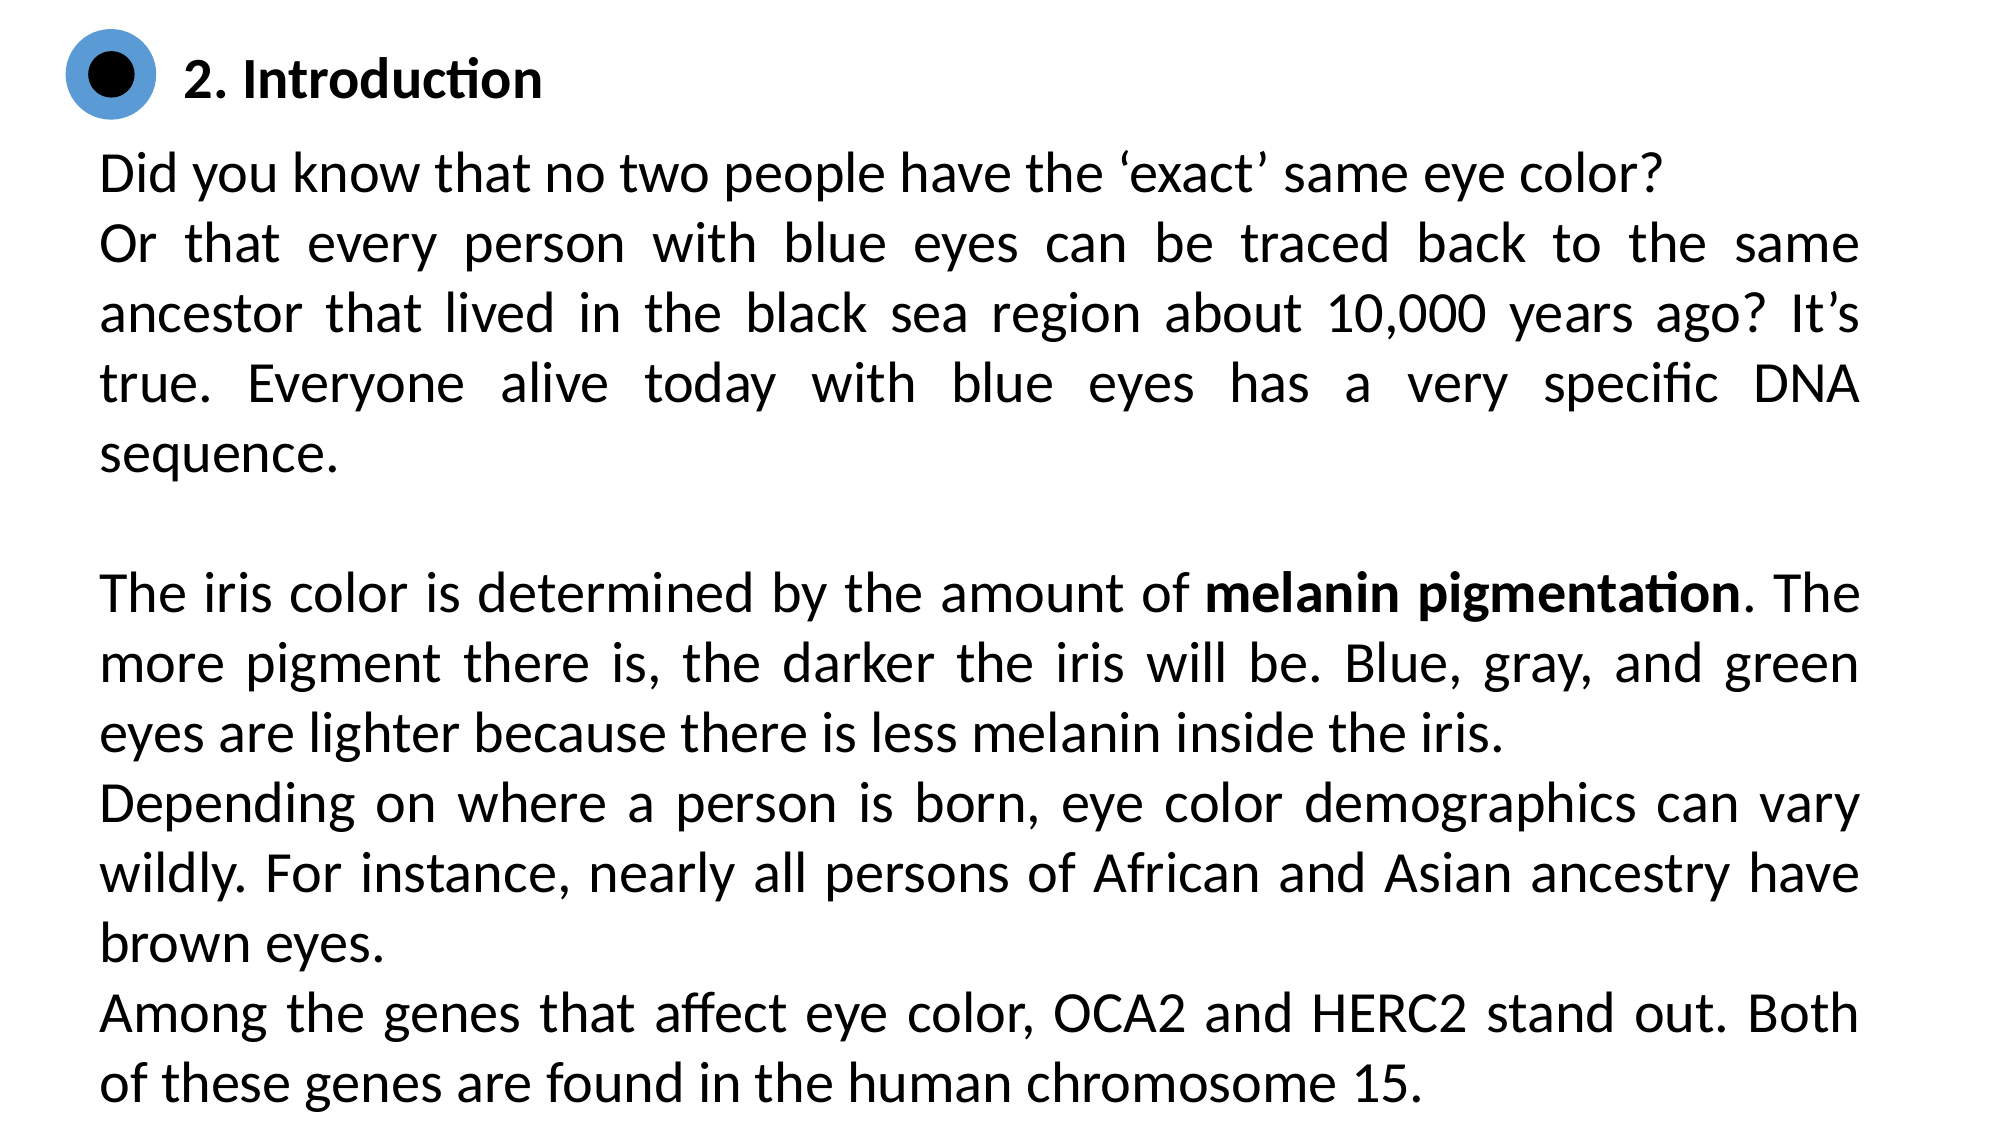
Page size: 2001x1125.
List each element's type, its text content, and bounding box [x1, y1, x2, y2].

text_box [66, 30, 156, 119]
text_box 2. Introduction [156, 32, 2000, 118]
text_box Did you know that no two people have the ‘exact’ same eye color? Or that every person with blue eyes can be traced back to the same ancestor that lived in the black sea region about 10,000 years ago? It’s true. Everyone alive today with blue eyes has a very specific DNA sequence. The iris color is determined by the amount of melanin pigmentation. The more pigment there is, the darker the iris will be. Blue, gray, and green eyes are lighter because there is less melanin inside the iris. Depending on where a person is born, eye color demographics can vary wildly. For instance, nearly all persons of African and Asian ancestry have brown eyes. Among the genes that affect eye color, OCA2 and HERC2 stand out. Both of these genes are found in the human chromosome 15. [84, 126, 1877, 1122]
